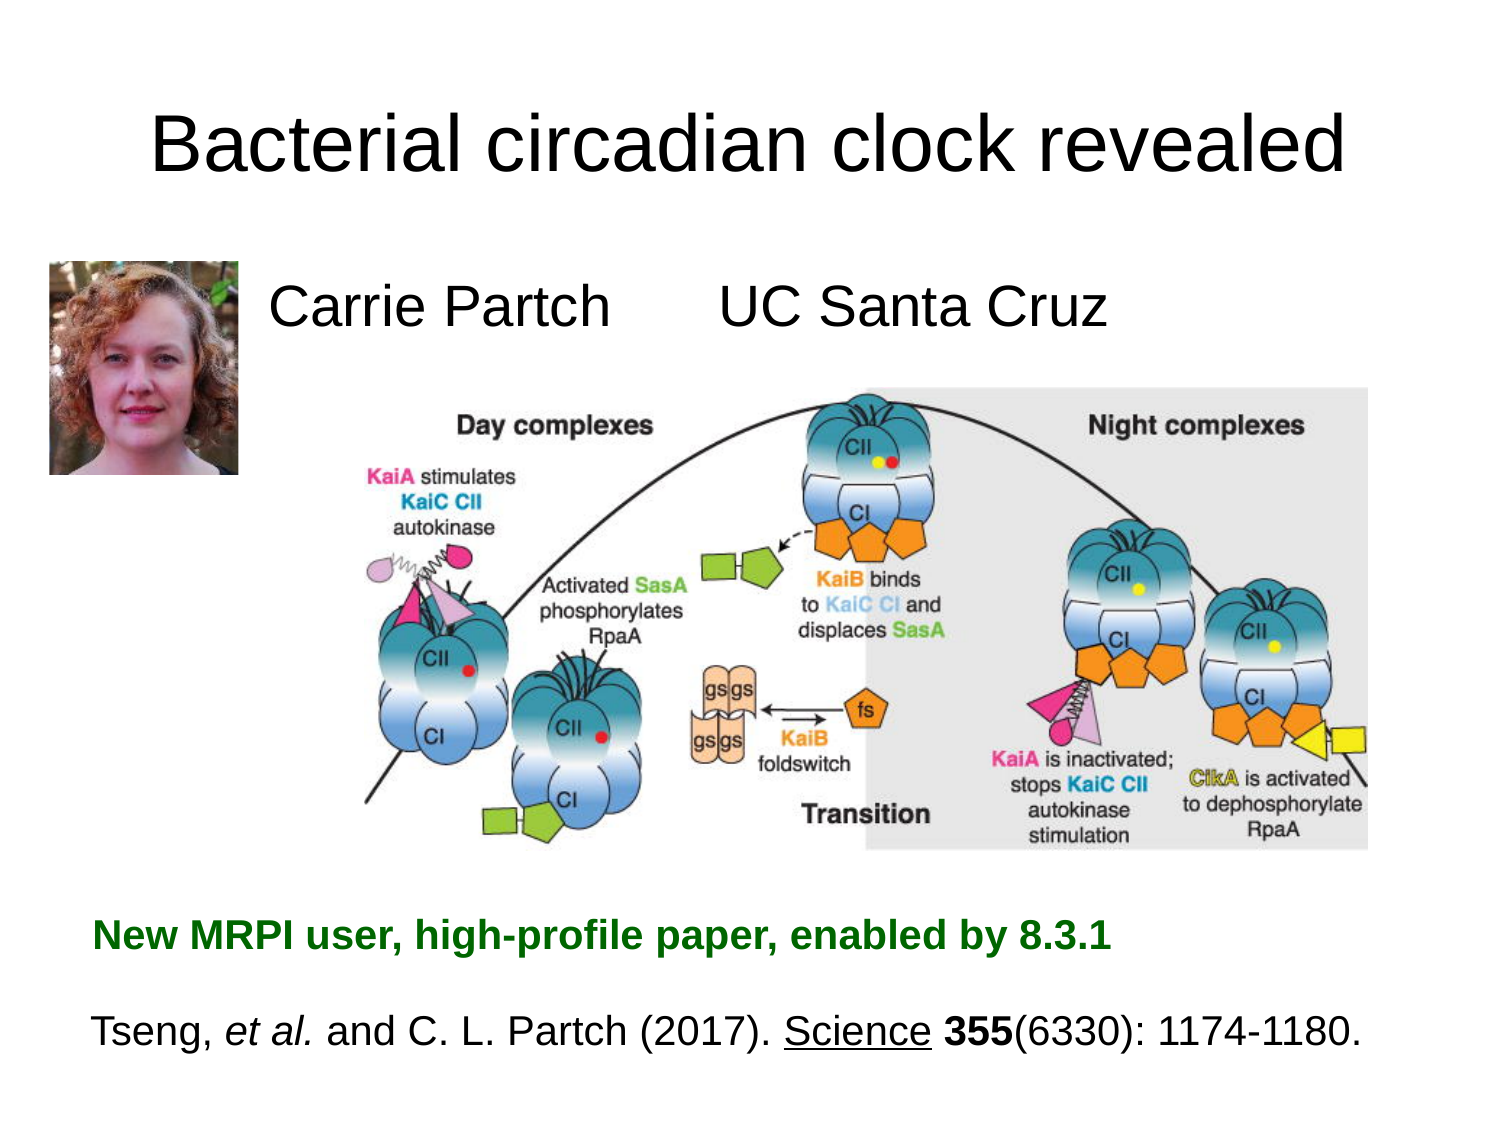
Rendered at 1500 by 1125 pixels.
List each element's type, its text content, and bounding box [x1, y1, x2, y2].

picture [364, 387, 1368, 851]
title Bacterial circadian clock revealed [75, 45, 1425, 233]
picture [49, 260, 239, 475]
text_box New MRPI user, high-profile paper, enabled by 8.3.1 [77, 900, 1128, 965]
list Tseng, et al. and C. L. Partch (2017). Science 355(6330): 1174-1180. [75, 996, 1425, 1125]
text_box Carrie Partch UC Santa Cruz [253, 261, 1206, 346]
